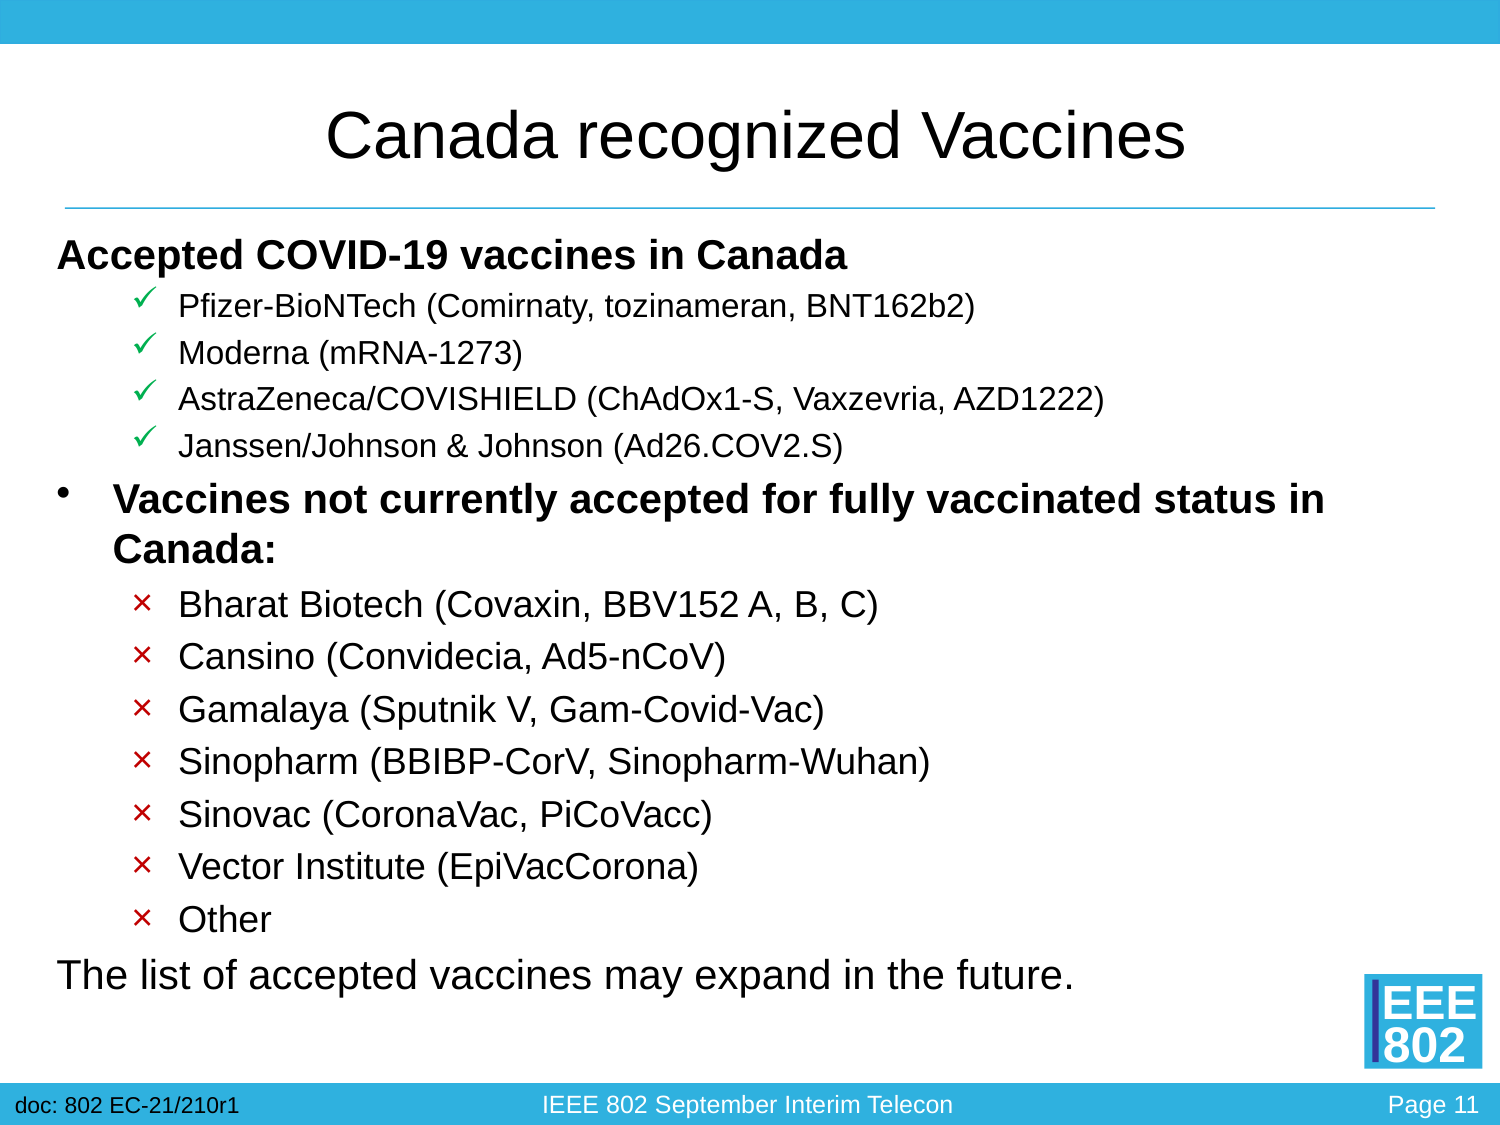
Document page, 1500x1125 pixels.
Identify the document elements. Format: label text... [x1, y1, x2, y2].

title Canada recognized Vaccines [75, 66, 1438, 197]
list Accepted COVID-19 vaccines in Canada Pfizer-BioNTech (Comirnaty, tozinameran, BNT162b2) Moderna (mRNA-1273) AstraZeneca/COVISHIELD (ChAdOx1-S, Vaxzevria, AZD1222) Janssen/Johnson & Johnson (Ad26.COV2.S) Vaccines not currently accepted for fully vaccinated status in Canada: Bharat Biotech (Covaxin, BBV152 A, B, C) Cansino (Convidecia, Ad5-nCoV) Gamalaya (Sputnik V, Gam-Covid-Vac) Sinopharm (BBIBP-CorV, Sinopharm-Wuhan) Sinovac (CoronaVac, PiCoVacc) Vector Institute (EpiVacCorona) Other The list of accepted vaccines may expand in the future. [41, 220, 1392, 1059]
